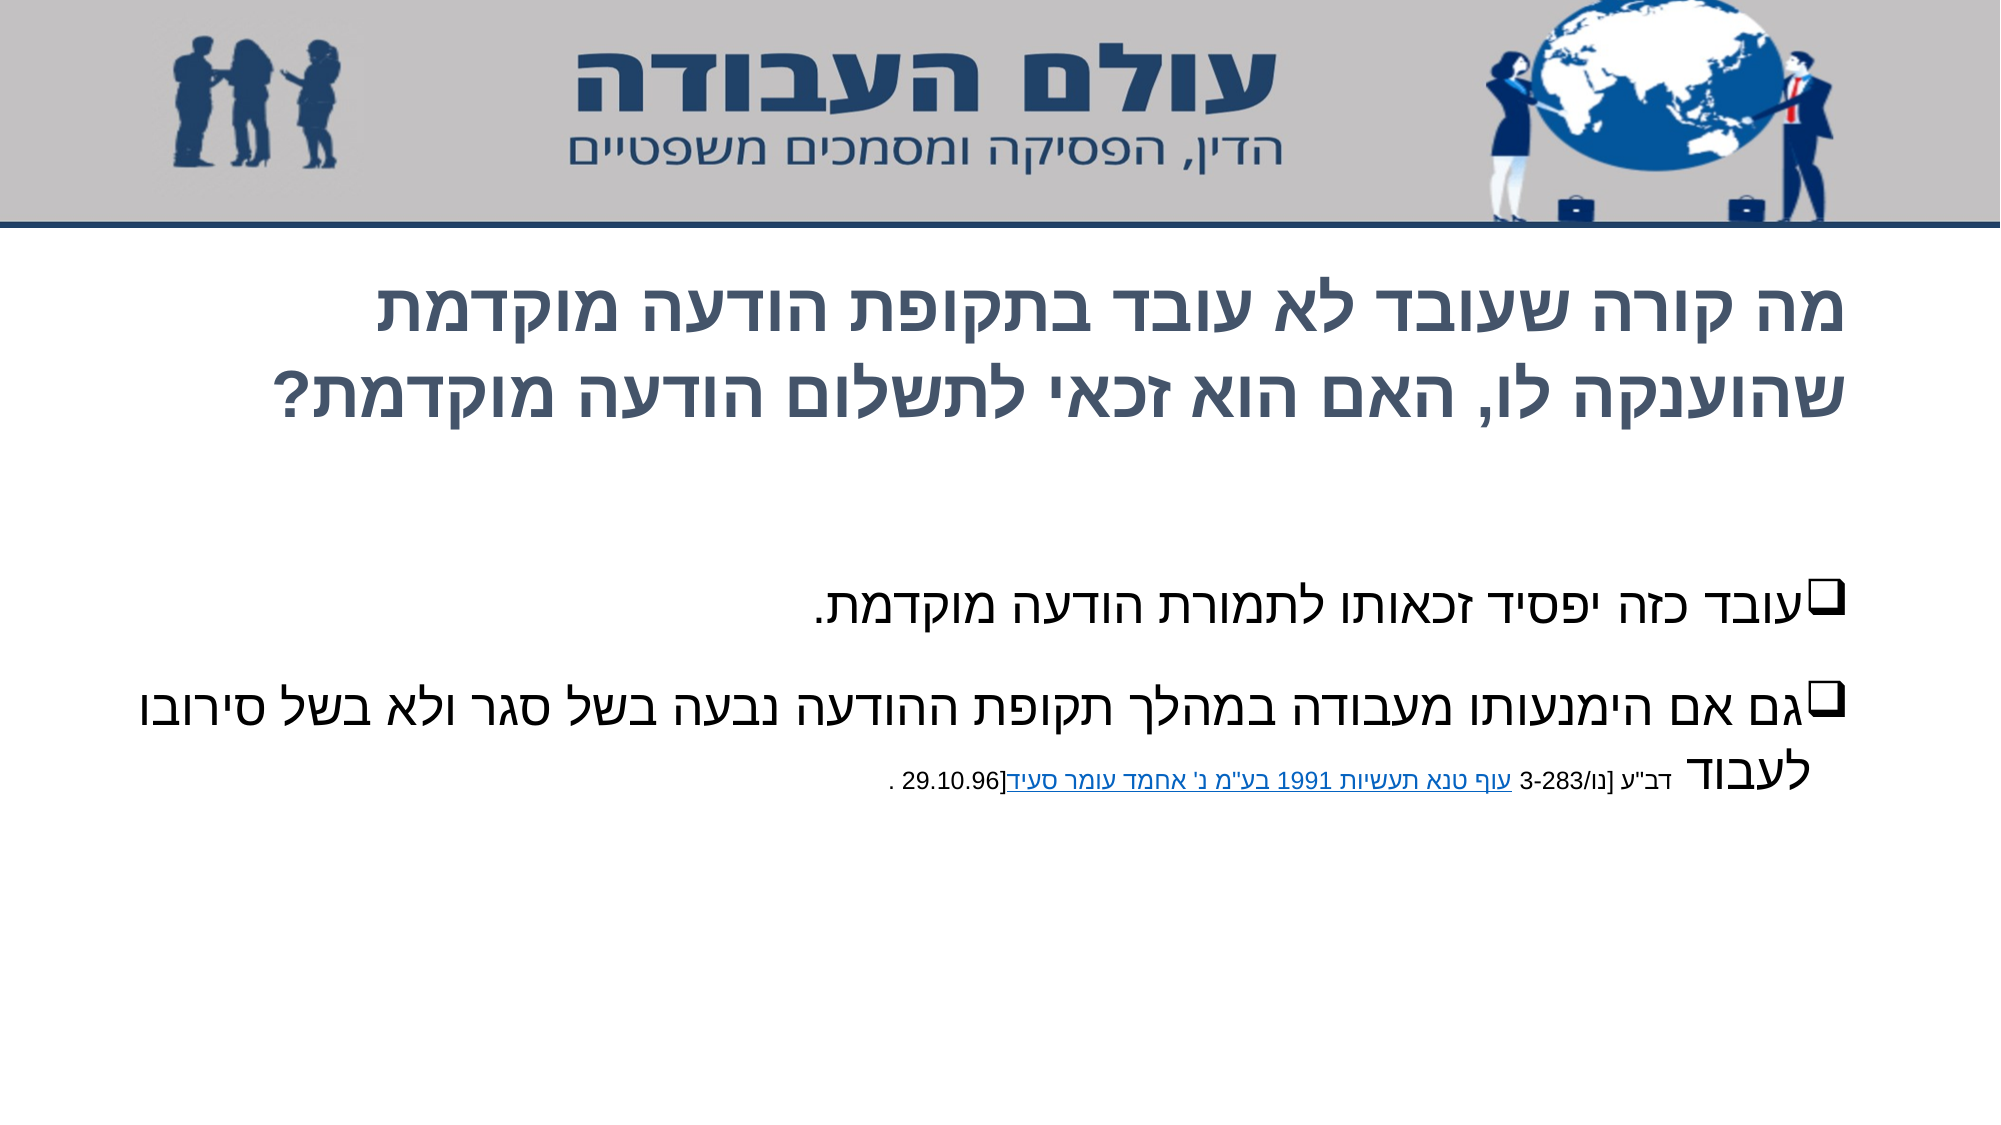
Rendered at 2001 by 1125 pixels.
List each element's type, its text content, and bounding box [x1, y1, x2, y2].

list מה קורה שעובד לא עובד בתקופת הודעה מוקדמת שהוענקה לו, האם הוא זכאי לתשלום הודעה מוקדמת? עובד כזה יפסיד זכאותו לתמורת הודעה מוקדמת. גם אם הימנעותו מעבודה במהלך תקופת ההודעה נבעה בשל סגר ולא בשל סירובו לעבוד דב"ע [נו/3-283 עוף טנא תעשיות 1991 בע"מ נ' אחמד עומר סעיד[29.10.96 . [76, 251, 1865, 1082]
picture [0, 0, 2000, 228]
